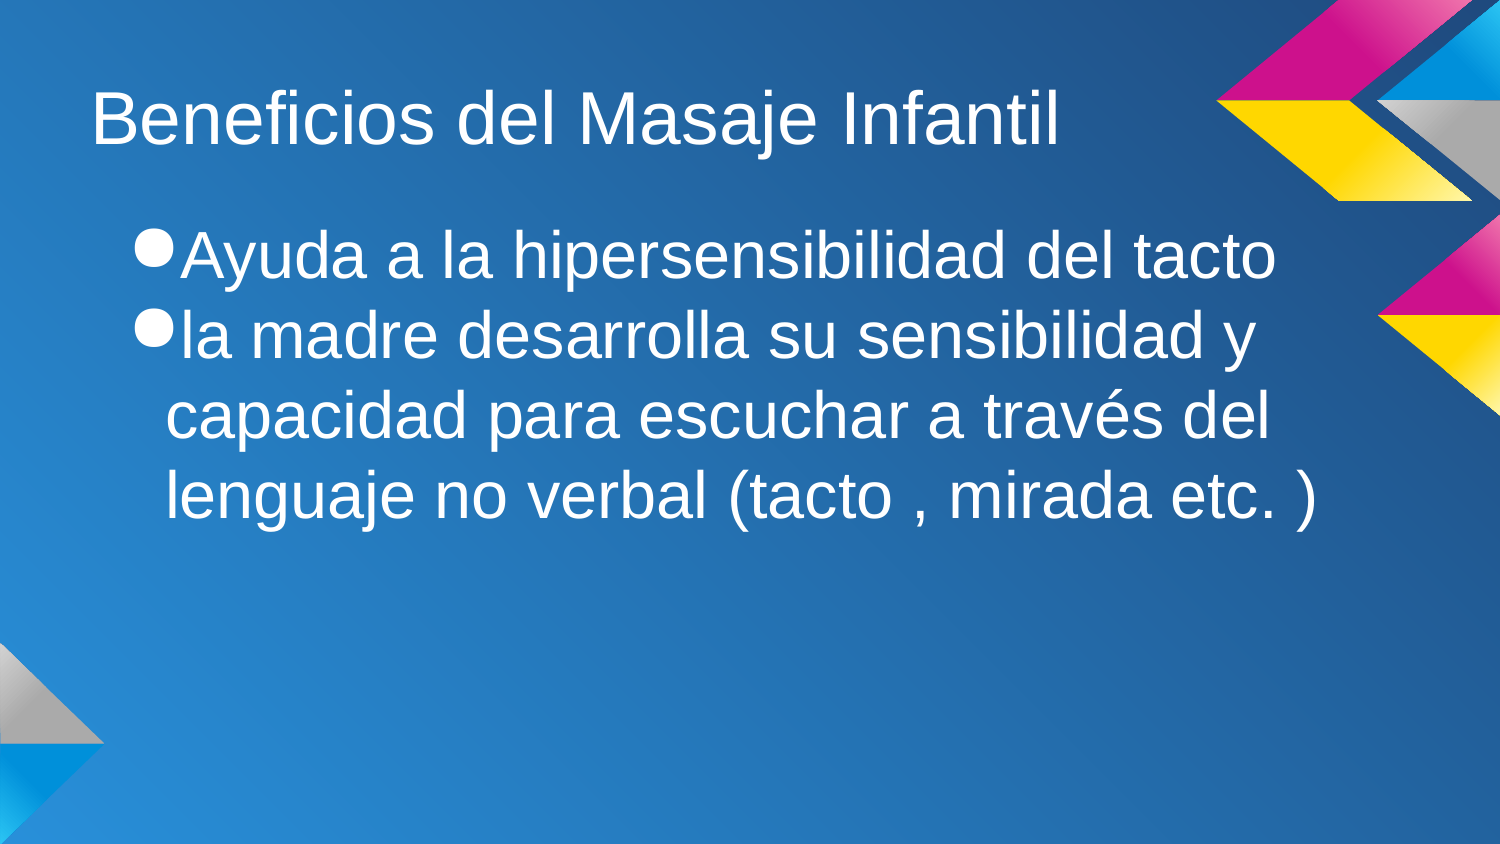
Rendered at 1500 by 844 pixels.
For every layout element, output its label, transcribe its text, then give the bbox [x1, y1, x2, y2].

list Ayuda a la hipersensibilidad del tacto la madre desarrolla su sensibilidad y capacidad para escuchar a través del lenguaje no verbal (tacto , mirada etc. ) [75, 196, 1425, 793]
title Beneficios del Masaje Infantil [75, 33, 1204, 175]
